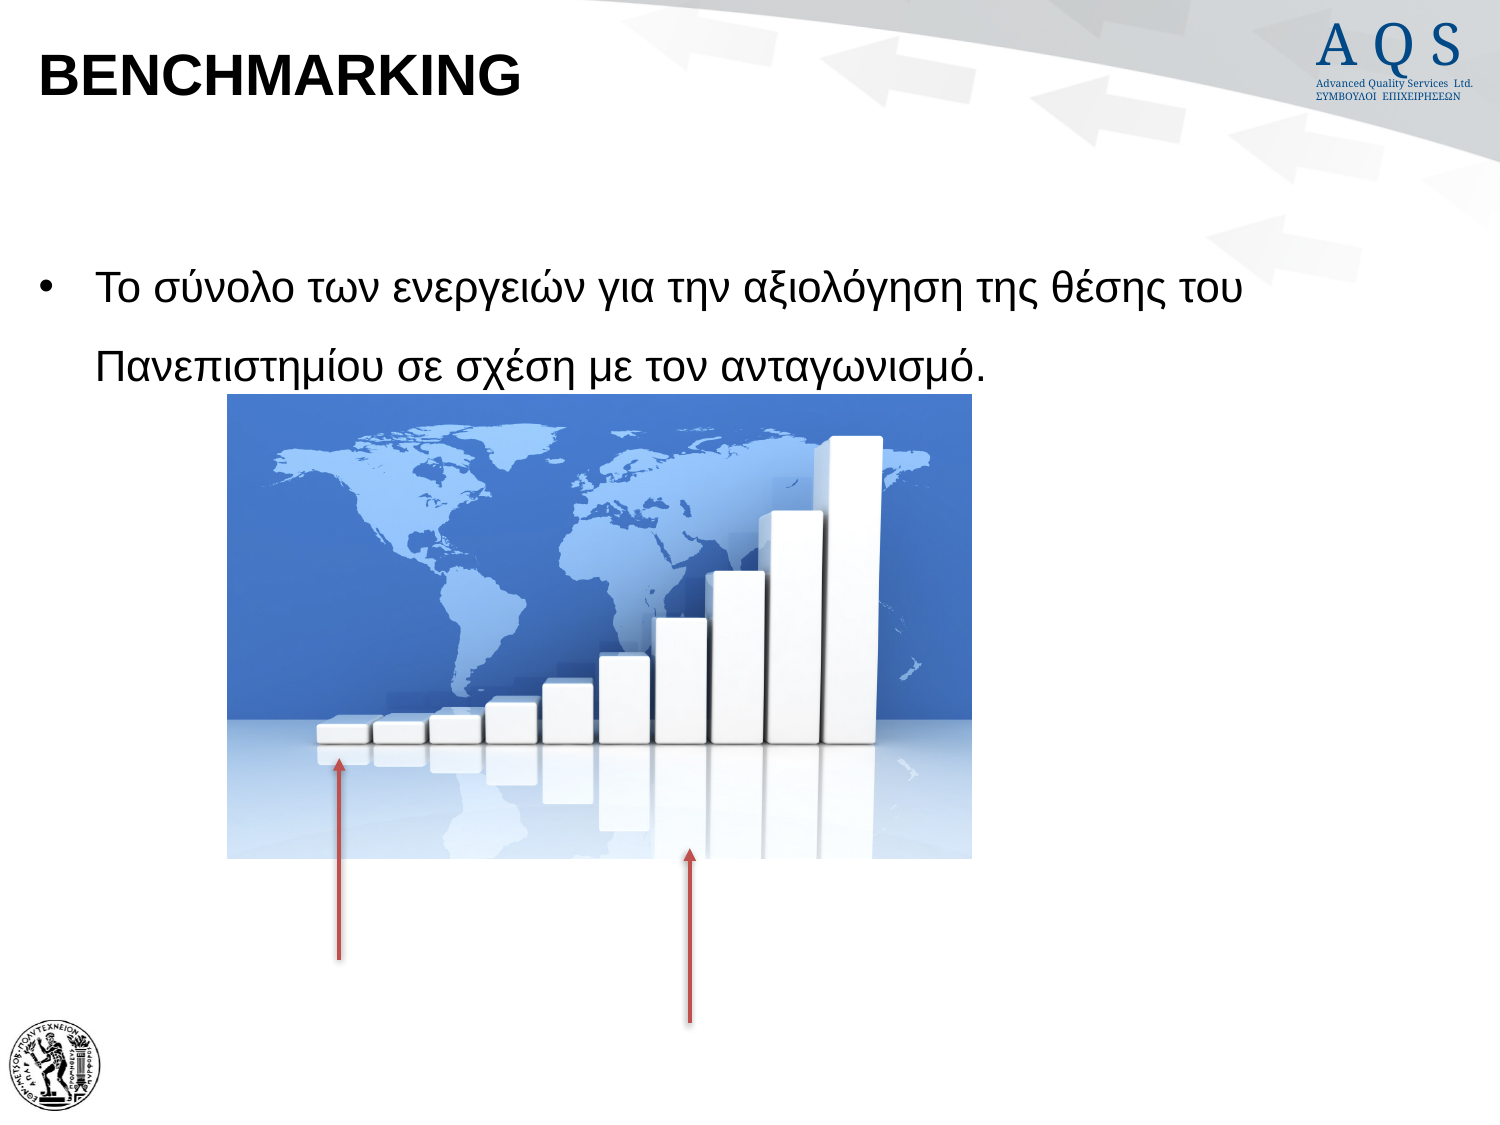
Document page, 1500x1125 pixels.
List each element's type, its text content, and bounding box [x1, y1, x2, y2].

list Το σύνολο των ενεργειών για την αξιολόγηση της θέσης του Πανεπιστημίου σε σχέση με τον ανταγωνισμό. [23, 225, 1442, 321]
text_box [227, 393, 972, 1024]
title ΒΕΝCHMARKING [23, 29, 783, 107]
picture [0, 0, 1500, 1125]
